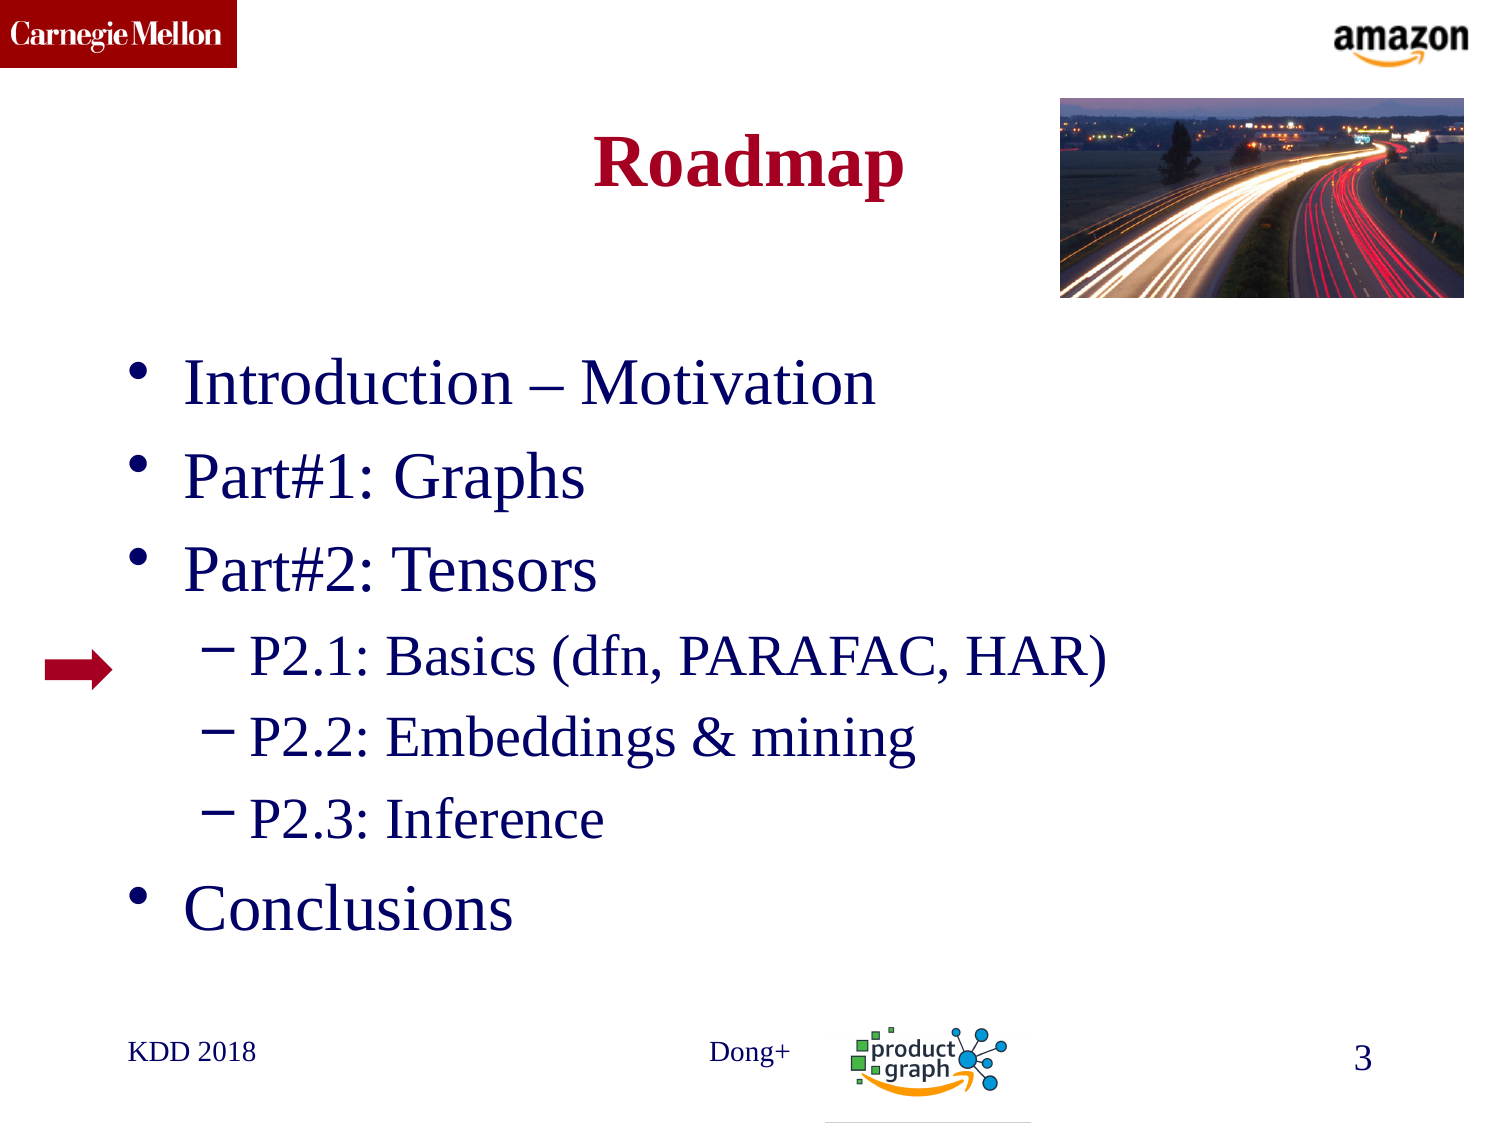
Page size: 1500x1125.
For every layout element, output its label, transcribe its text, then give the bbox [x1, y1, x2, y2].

picture [1060, 98, 1464, 299]
title Roadmap [112, 99, 1058, 213]
picture [0, 0, 237, 68]
text_box [44, 649, 113, 691]
picture [1322, 4, 1484, 88]
slide_number 3 [1074, 1024, 1388, 1101]
list Introduction – Motivation Part#1: Graphs Part#2: Tensors P2.1: Basics (dfn, PARAFAC, HAR) P2.2: Embeddings & mining P2.3: Inference Conclusions [112, 237, 1388, 1001]
footer Dong+ [512, 1024, 988, 1101]
slide_number KDD 2018 [112, 1024, 426, 1101]
